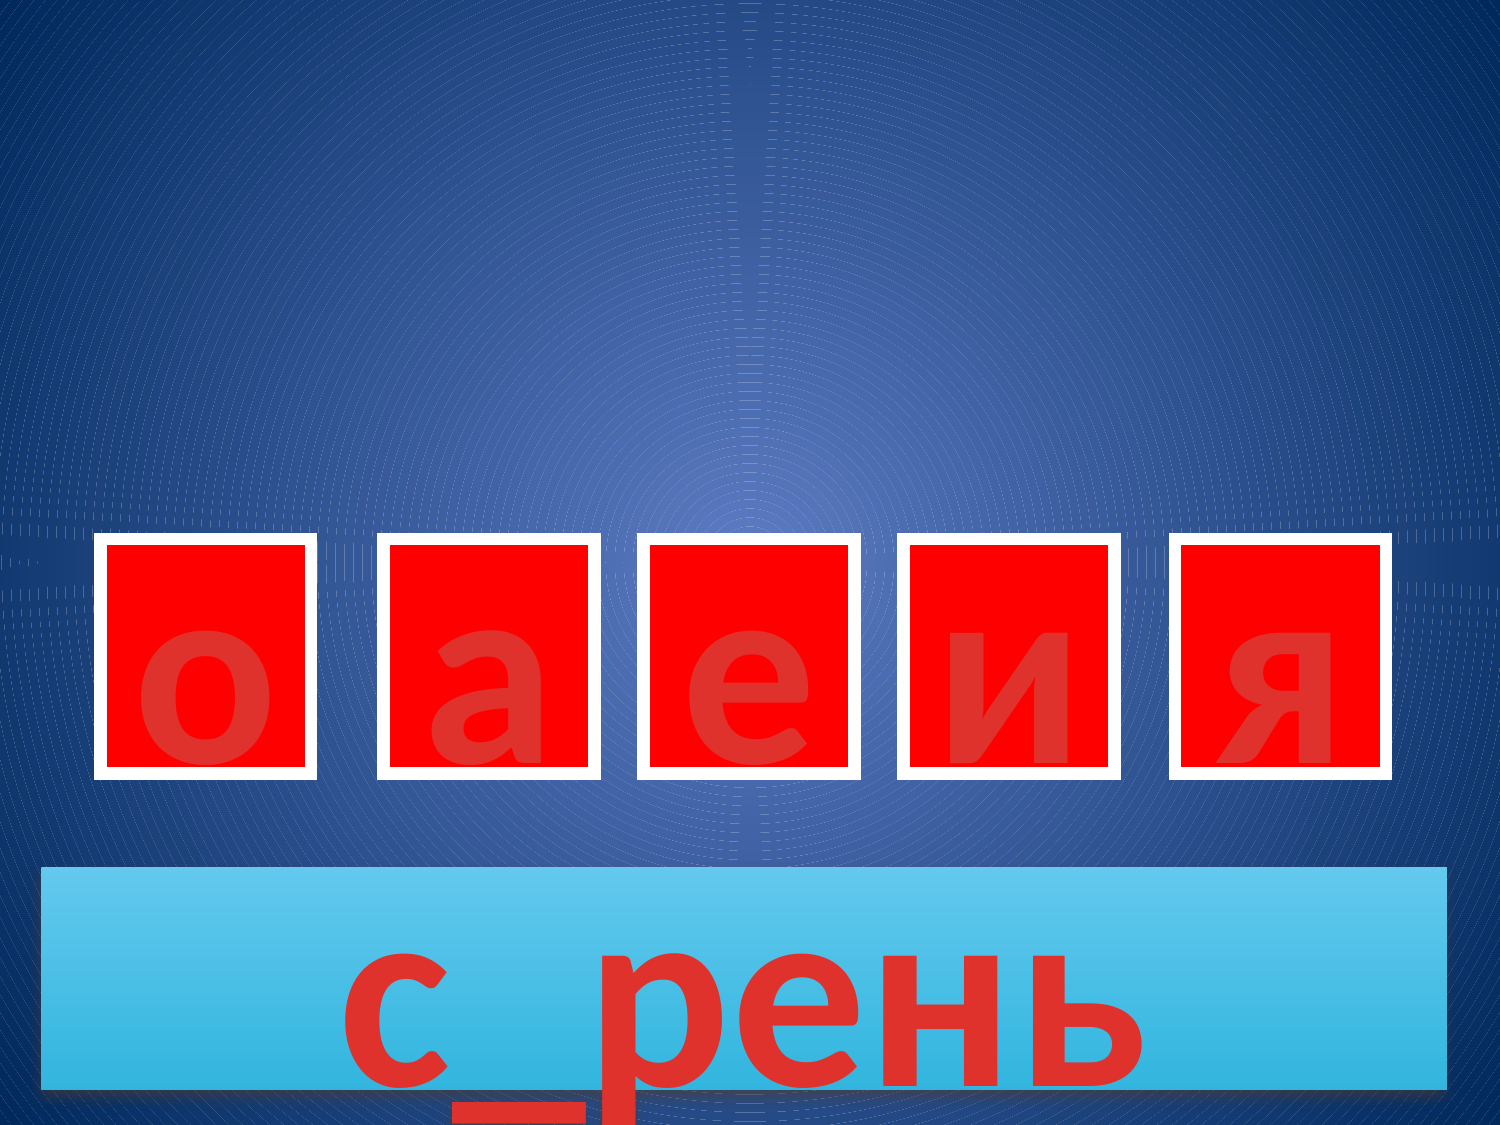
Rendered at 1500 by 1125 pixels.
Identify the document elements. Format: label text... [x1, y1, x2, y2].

text_box а [383, 538, 595, 774]
text_box я [1175, 538, 1387, 774]
text_box е [643, 538, 855, 774]
text_box о [100, 538, 312, 774]
text_box с_рень [41, 867, 1447, 1090]
text_box и [903, 538, 1115, 774]
